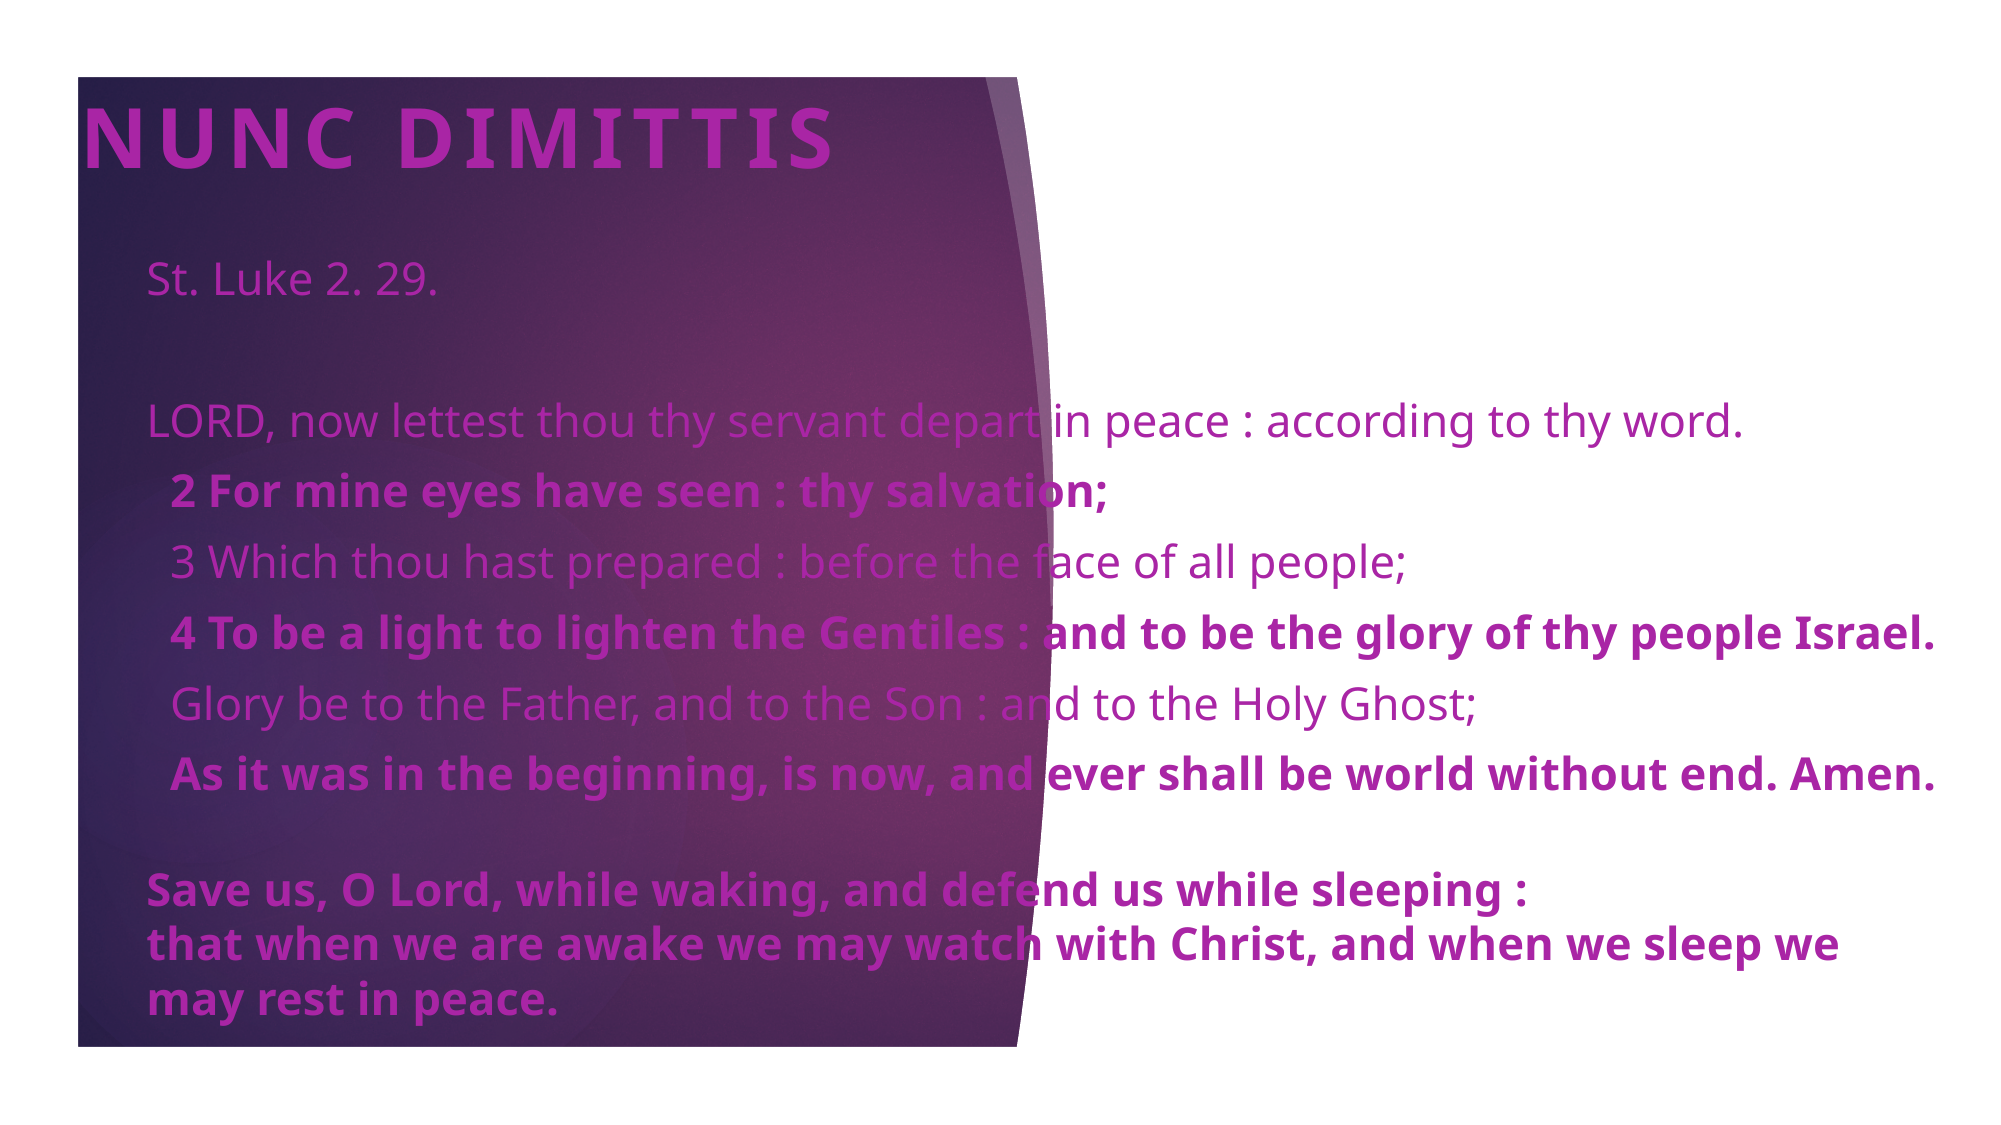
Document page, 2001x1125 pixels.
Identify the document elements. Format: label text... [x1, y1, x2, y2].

list St. Luke 2. 29. LORD, now lettest thou thy servant depart in peace : according to thy word. 2 For mine eyes have seen : thy salvation; 3 Which thou hast prepared : before the face of all people; 4 To be a light to lighten the Gentiles : and to be the glory of thy people Israel. Glory be to the Father, and to the Son : and to the Holy Ghost; As it was in the beginning, is now, and ever shall be world without end. Amen. Save us, O Lord, while waking, and defend us while sleeping : that when we are awake we may watch with Christ, and when we sleep we may rest in peace. [131, 202, 1965, 1072]
title Nunc Dimittis [65, 53, 1821, 218]
